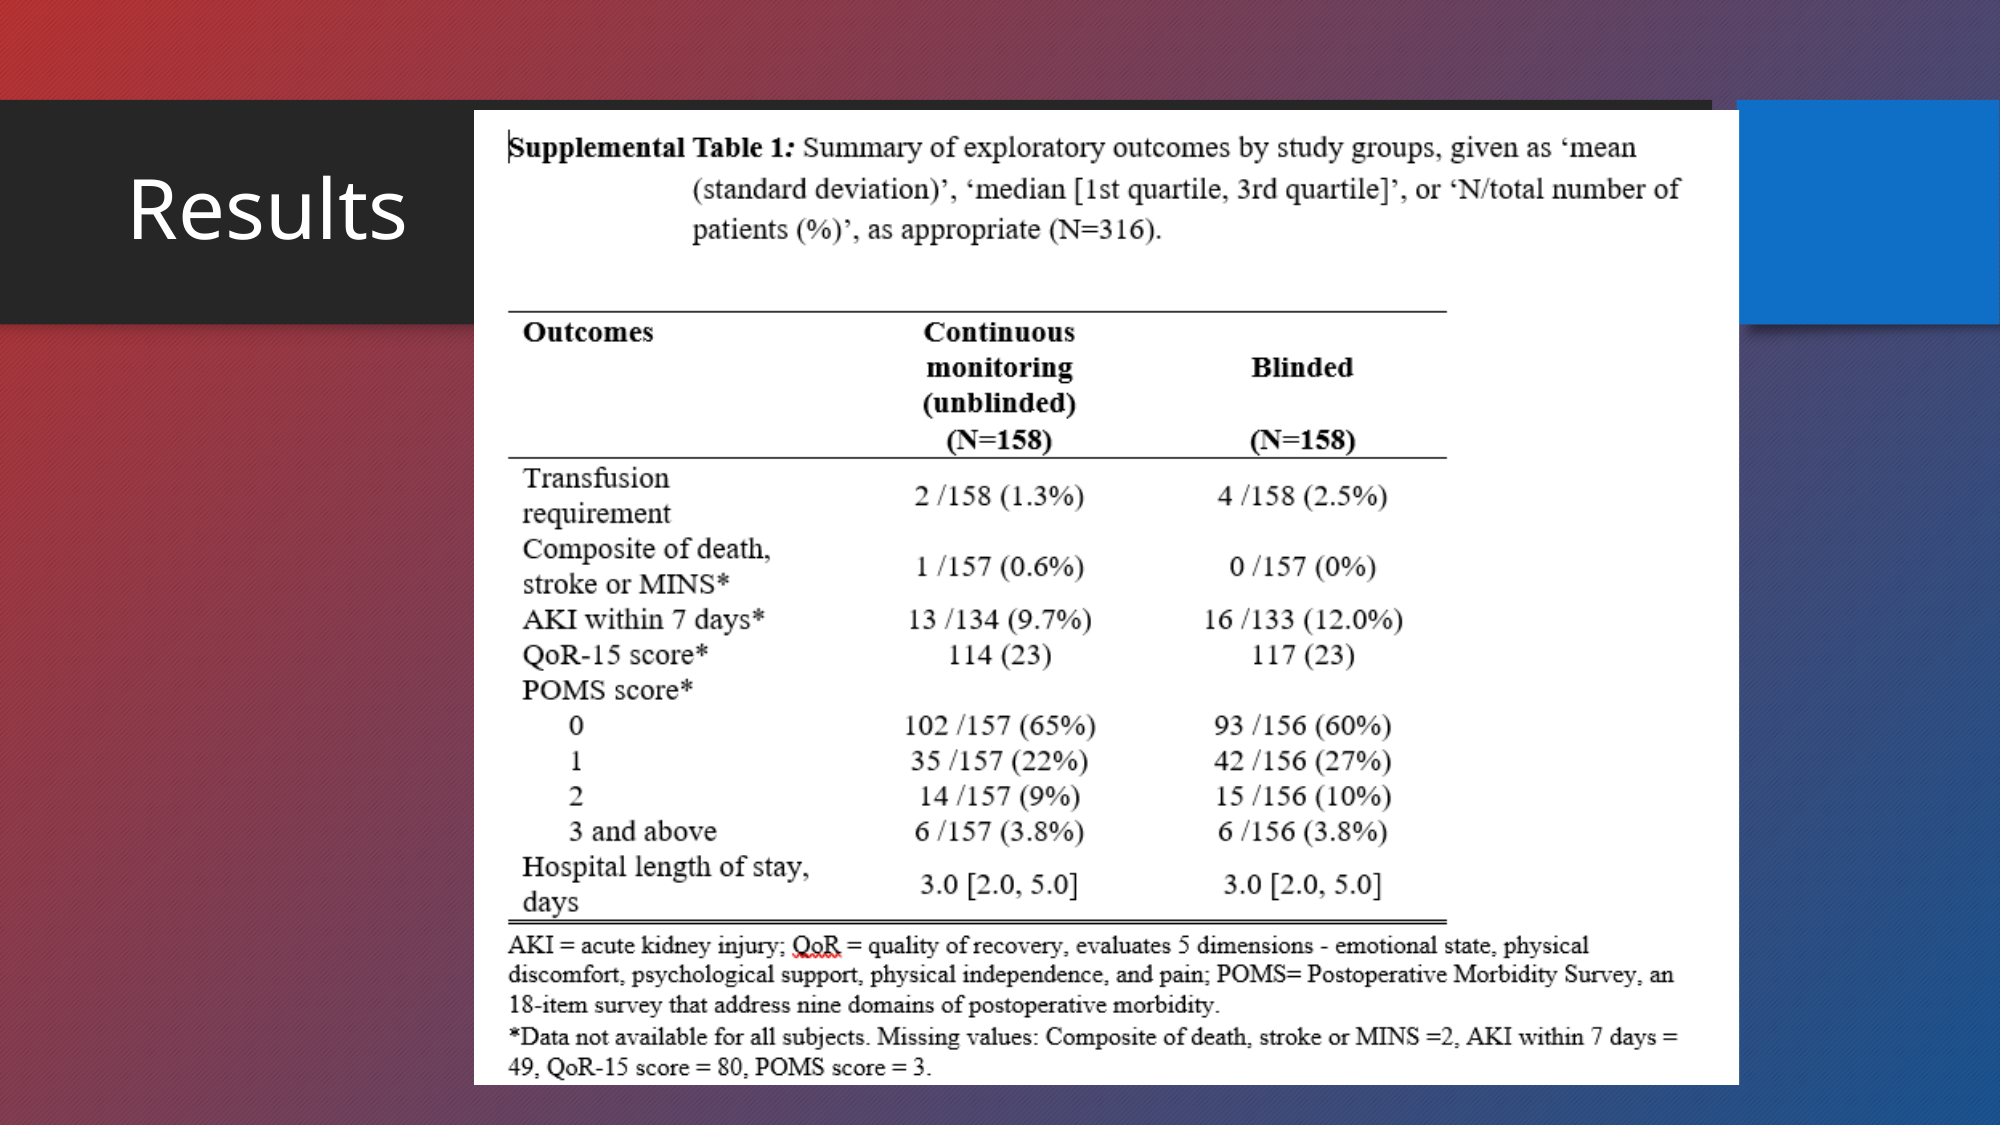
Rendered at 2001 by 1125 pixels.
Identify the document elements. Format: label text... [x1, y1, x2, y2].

title Results [111, 123, 473, 301]
picture [0, 110, 2000, 1085]
